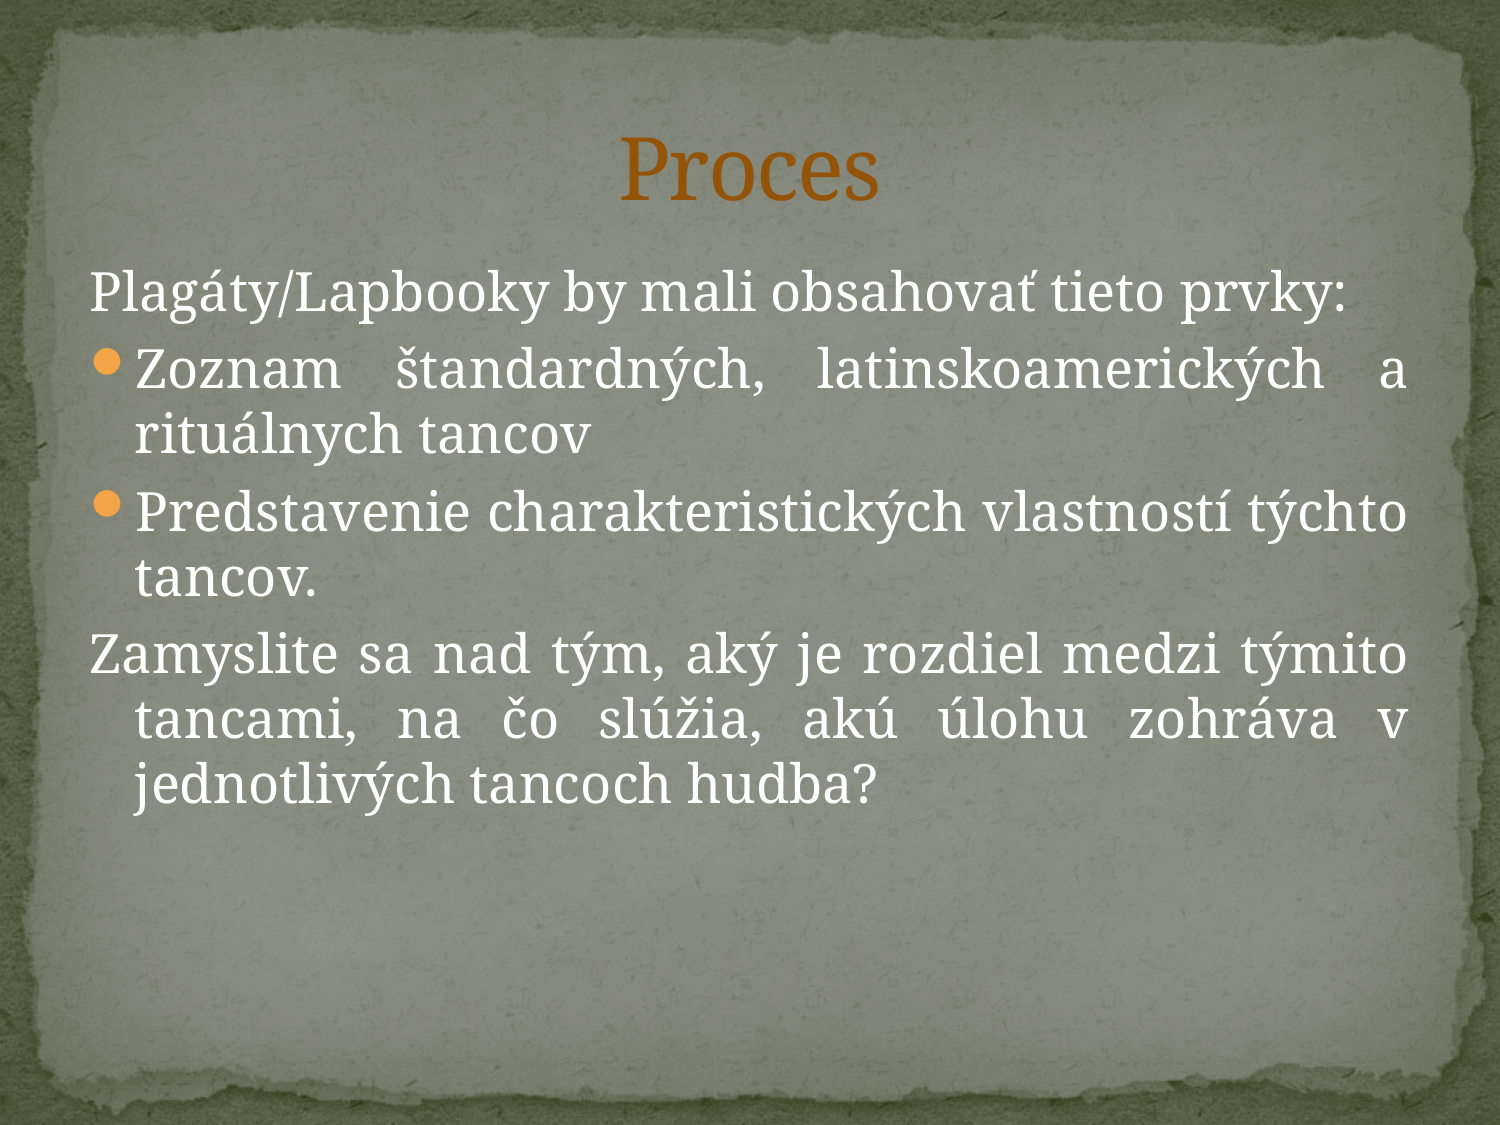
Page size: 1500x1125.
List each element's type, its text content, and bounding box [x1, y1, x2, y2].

list Plagáty/Lapbooky by mali obsahovať tieto prvky: Zoznam štandardných, latinskoamerických a rituálnych tancov Predstavenie charakteristických vlastností týchto tancov. Zamyslite sa nad tým, aký je rozdiel medzi týmito tancami, na čo slúžia, akú úlohu zohráva v jednotlivých tancoch hudba? [75, 249, 1425, 1000]
title Proces [74, 24, 1425, 225]
